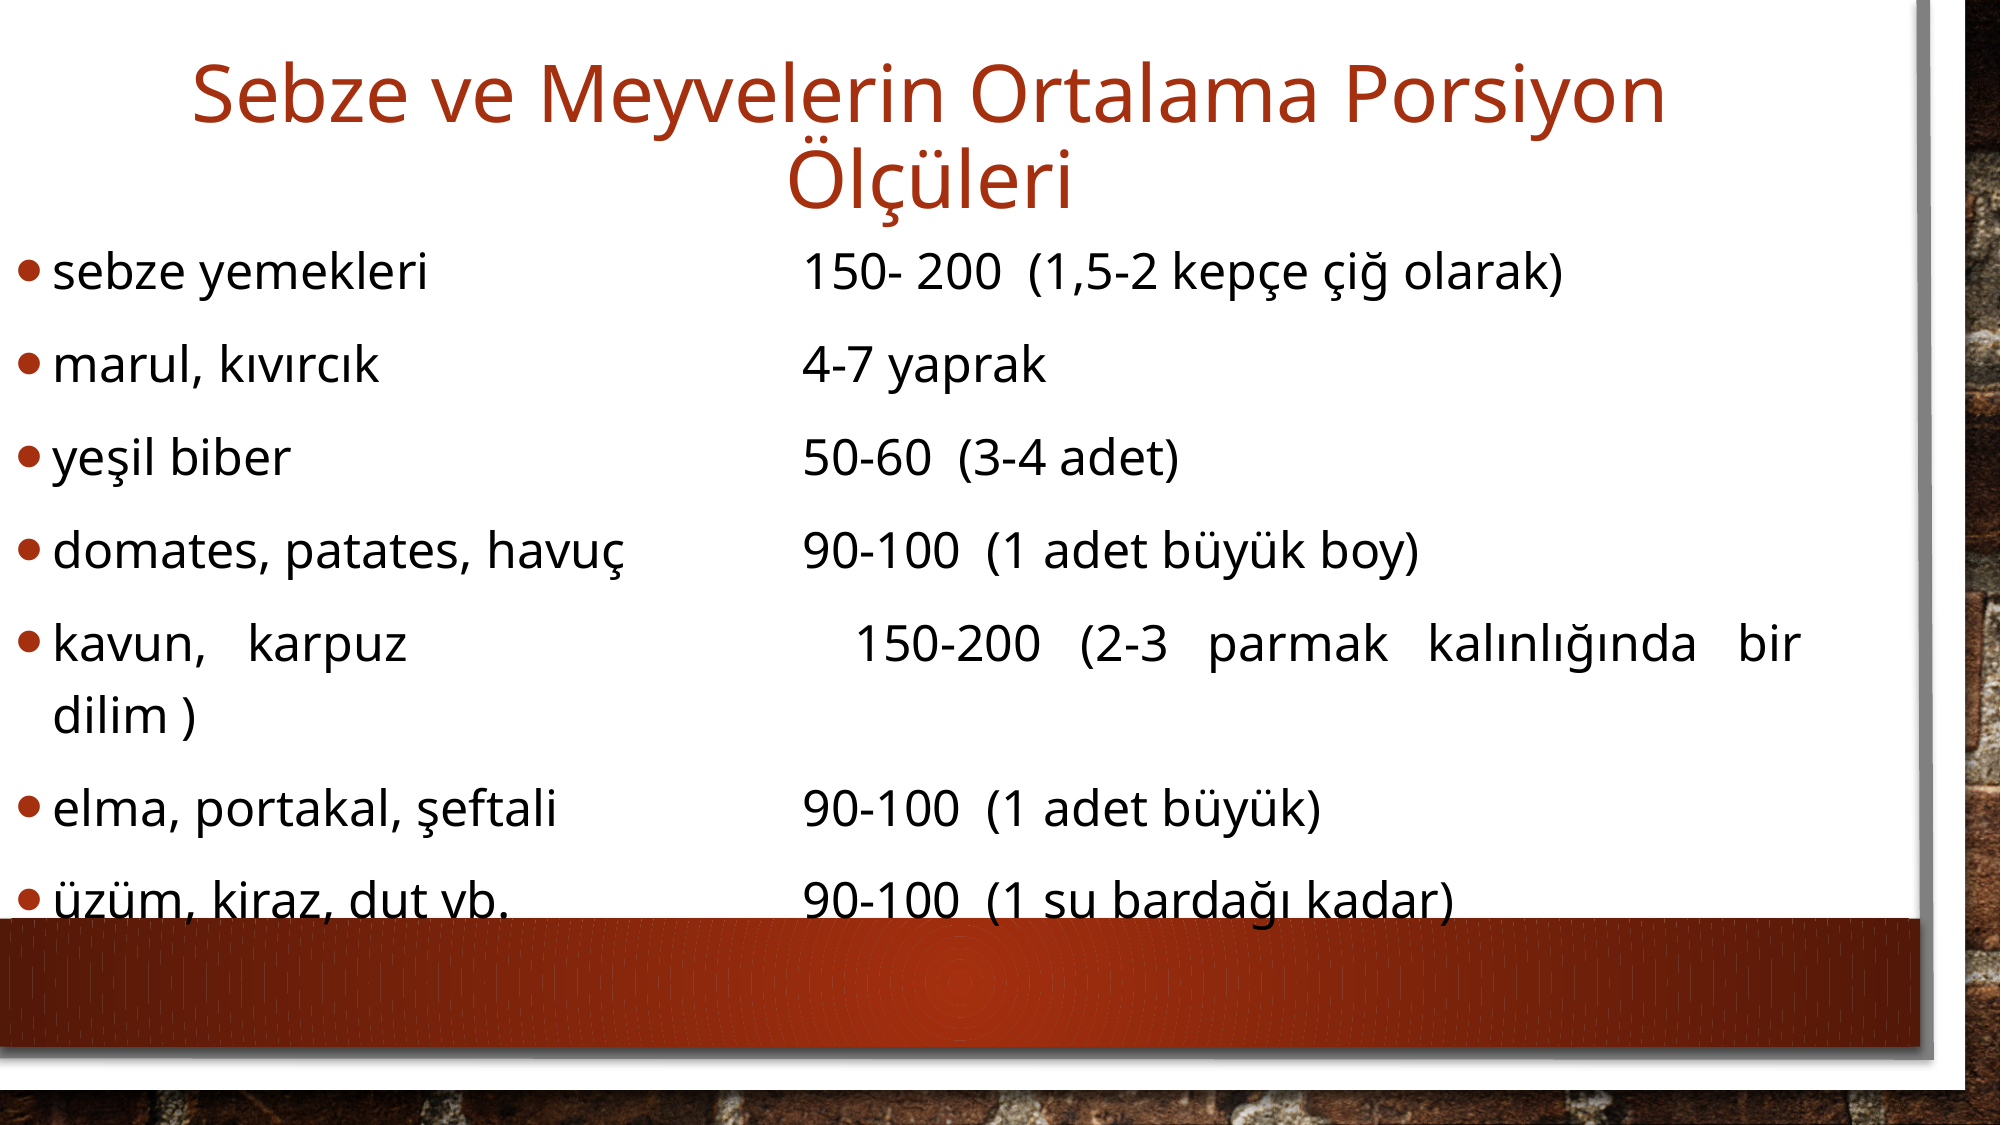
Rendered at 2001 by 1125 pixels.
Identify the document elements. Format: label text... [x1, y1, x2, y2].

list sebze yemekleri 150- 200 (1,5-2 kepçe çiğ olarak) marul, kıvırcık 4-7 yaprak yeşil biber 50-60 (3-4 adet) domates, patates, havuç 90-100 (1 adet büyük boy) kavun, karpuz 150-200 (2-3 parmak kalınlığında bir dilim ) elma, portakal, şeftali 90-100 (1 adet büyük) üzüm, kiraz, dut vb. 90-100 (1 su bardağı kadar) [0, 275, 1818, 882]
picture [0, 0, 2000, 1125]
title Sebze ve Meyvelerin Ortalama Porsiyon Ölçüleri [77, 45, 1783, 234]
